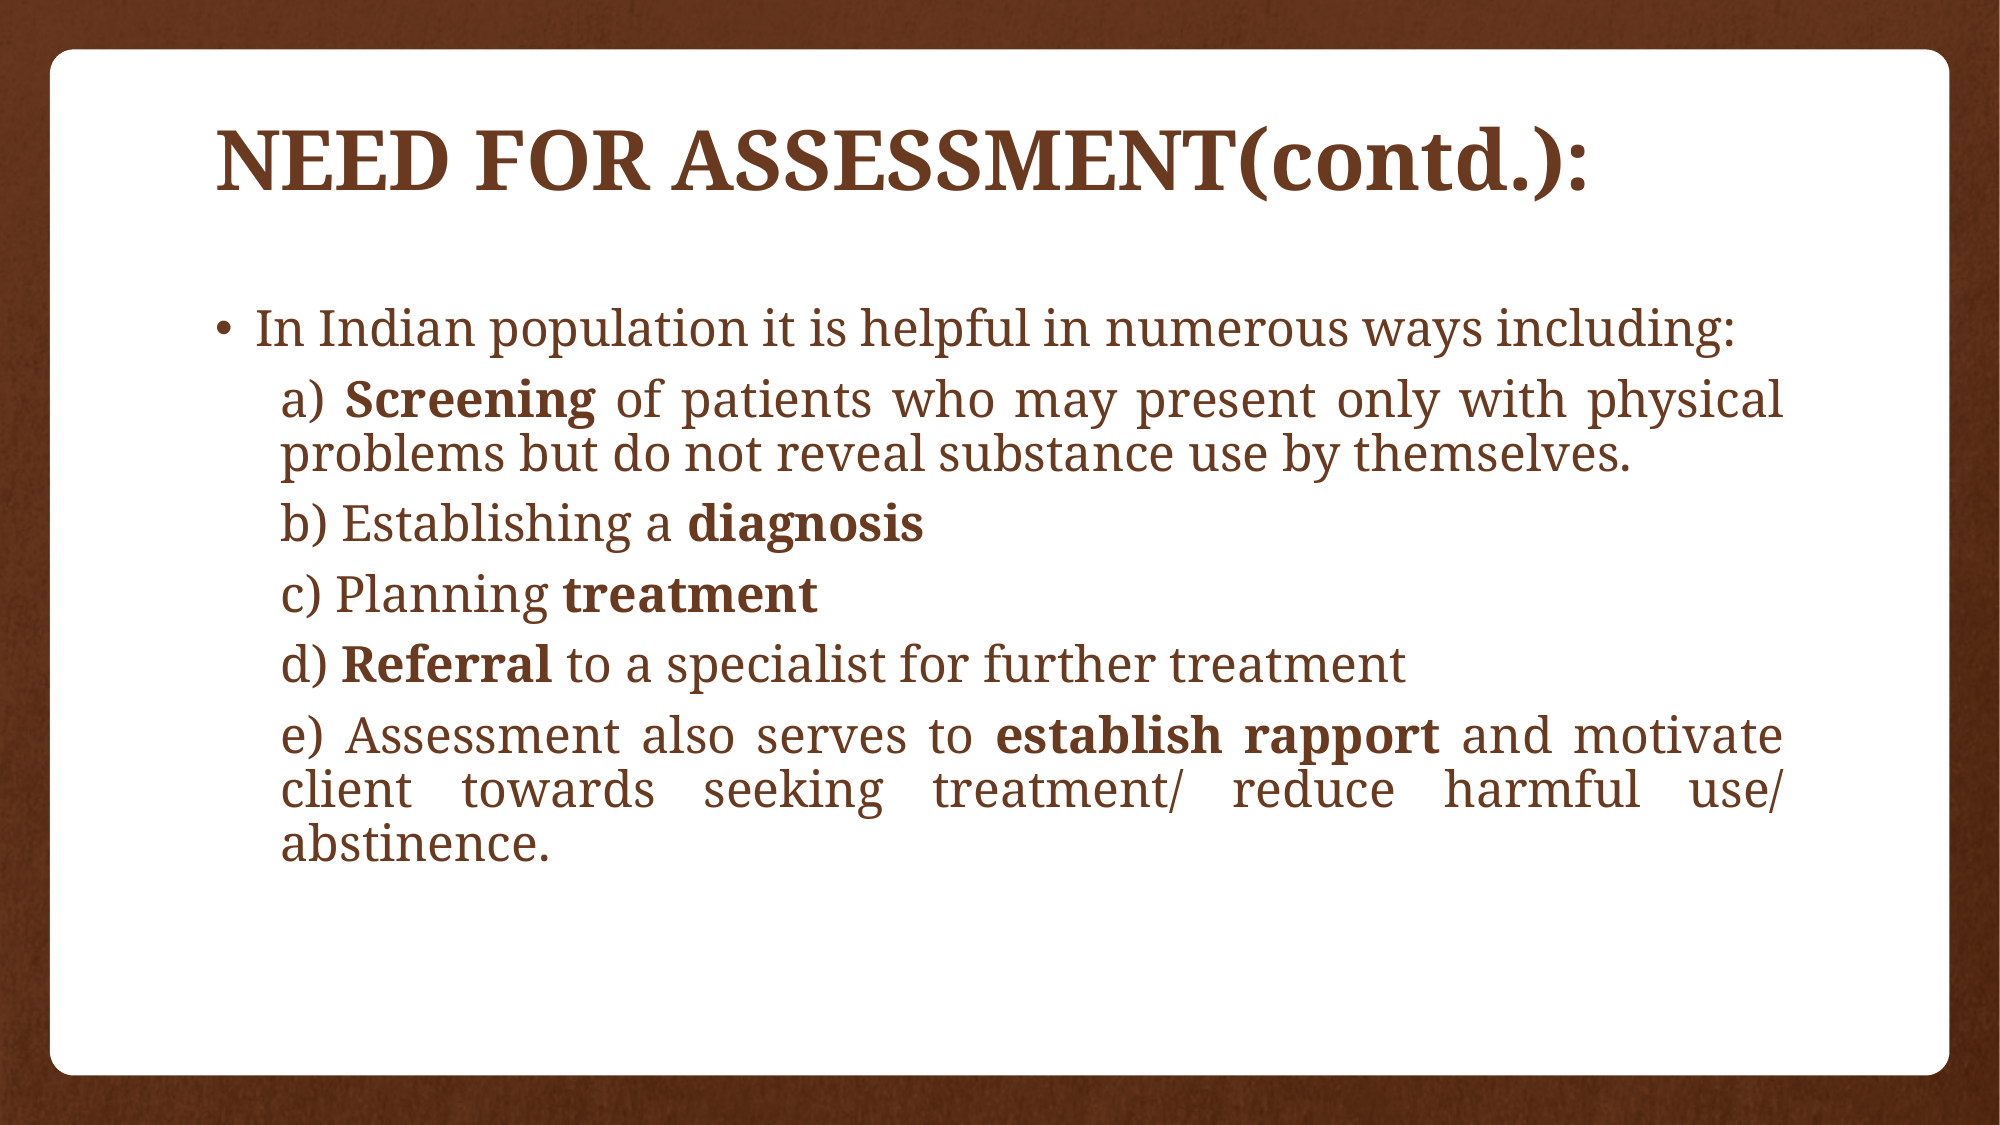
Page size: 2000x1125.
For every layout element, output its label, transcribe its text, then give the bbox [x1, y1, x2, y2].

list In Indian population it is helpful in numerous ways including: a) Screening of patients who may present only with physical problems but do not reveal substance use by themselves. b) Establishing a diagnosis c) Planning treatment d) Referral to a specialist for further treatment e) Assessment also serves to establish rapport and motivate client towards seeking treatment/ reduce harmful use/ abstinence. [199, 295, 1800, 996]
title NEED FOR ASSESSMENT(contd.): [199, 122, 1800, 295]
